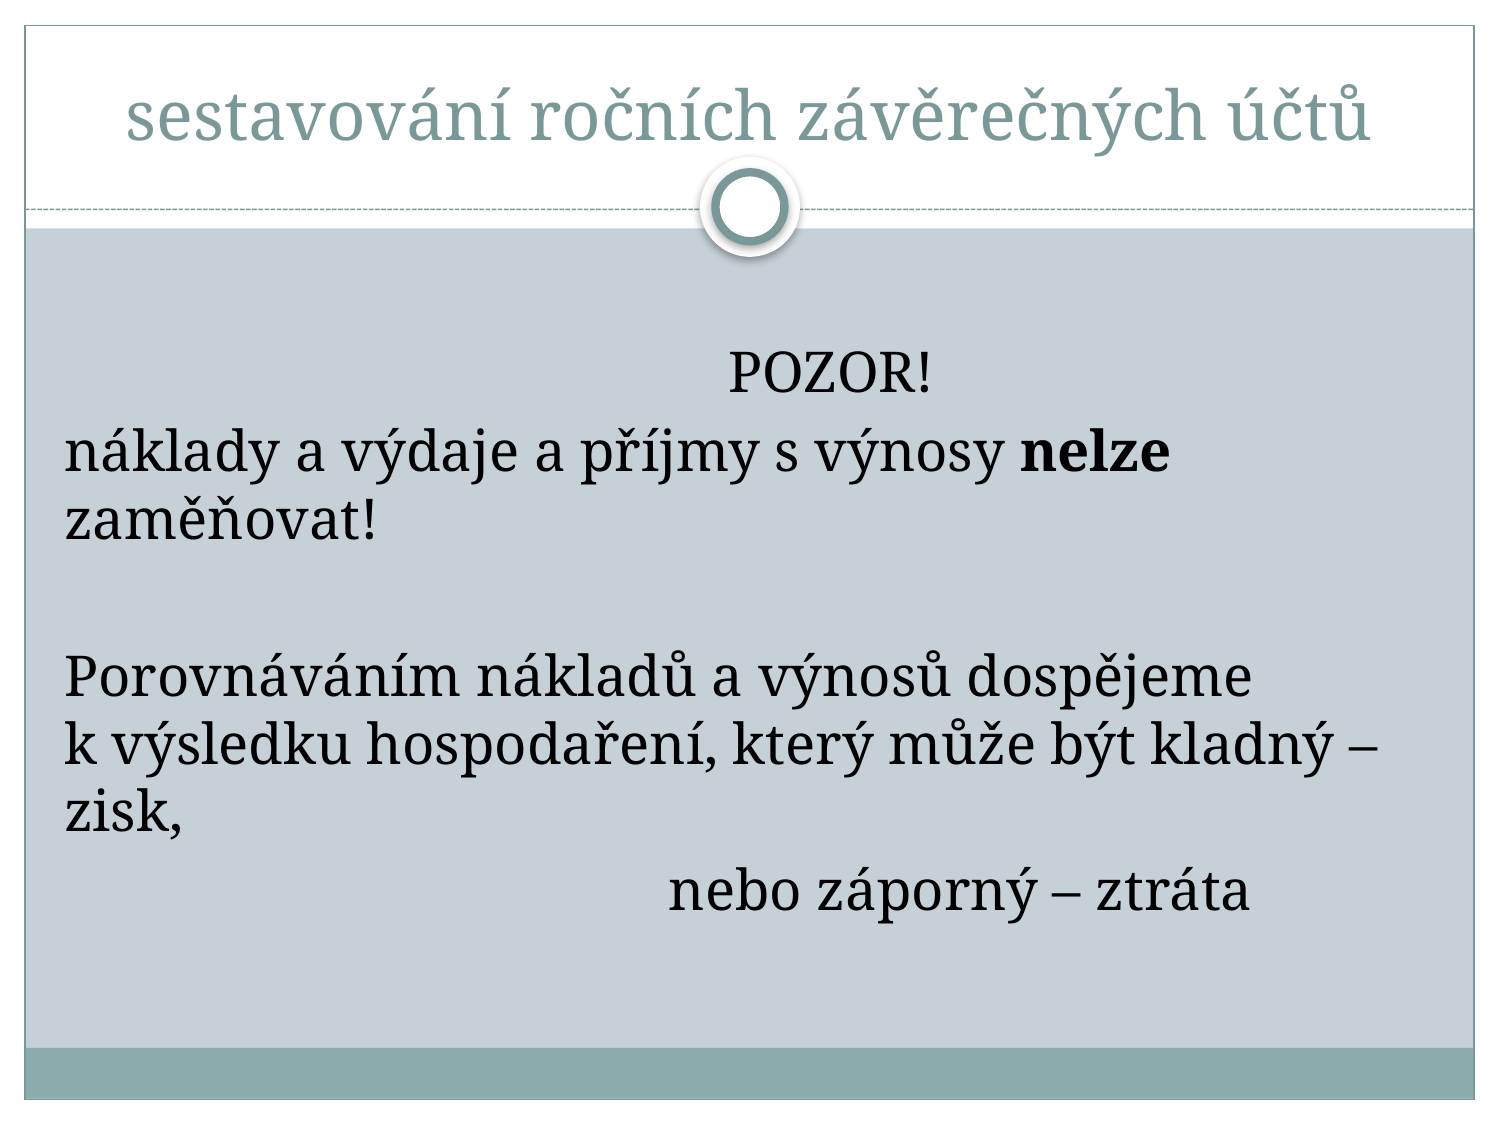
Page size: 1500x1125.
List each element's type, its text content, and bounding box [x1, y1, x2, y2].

title sestavování ročních závěrečných účtů [49, 37, 1450, 162]
list POZOR! náklady a výdaje a příjmy s výnosy nelze zaměňovat! Porovnáváním nákladů a výnosů dospějeme k výsledku hospodaření, který může být kladný – zisk, nebo záporný – ztráta [49, 250, 1445, 1001]
